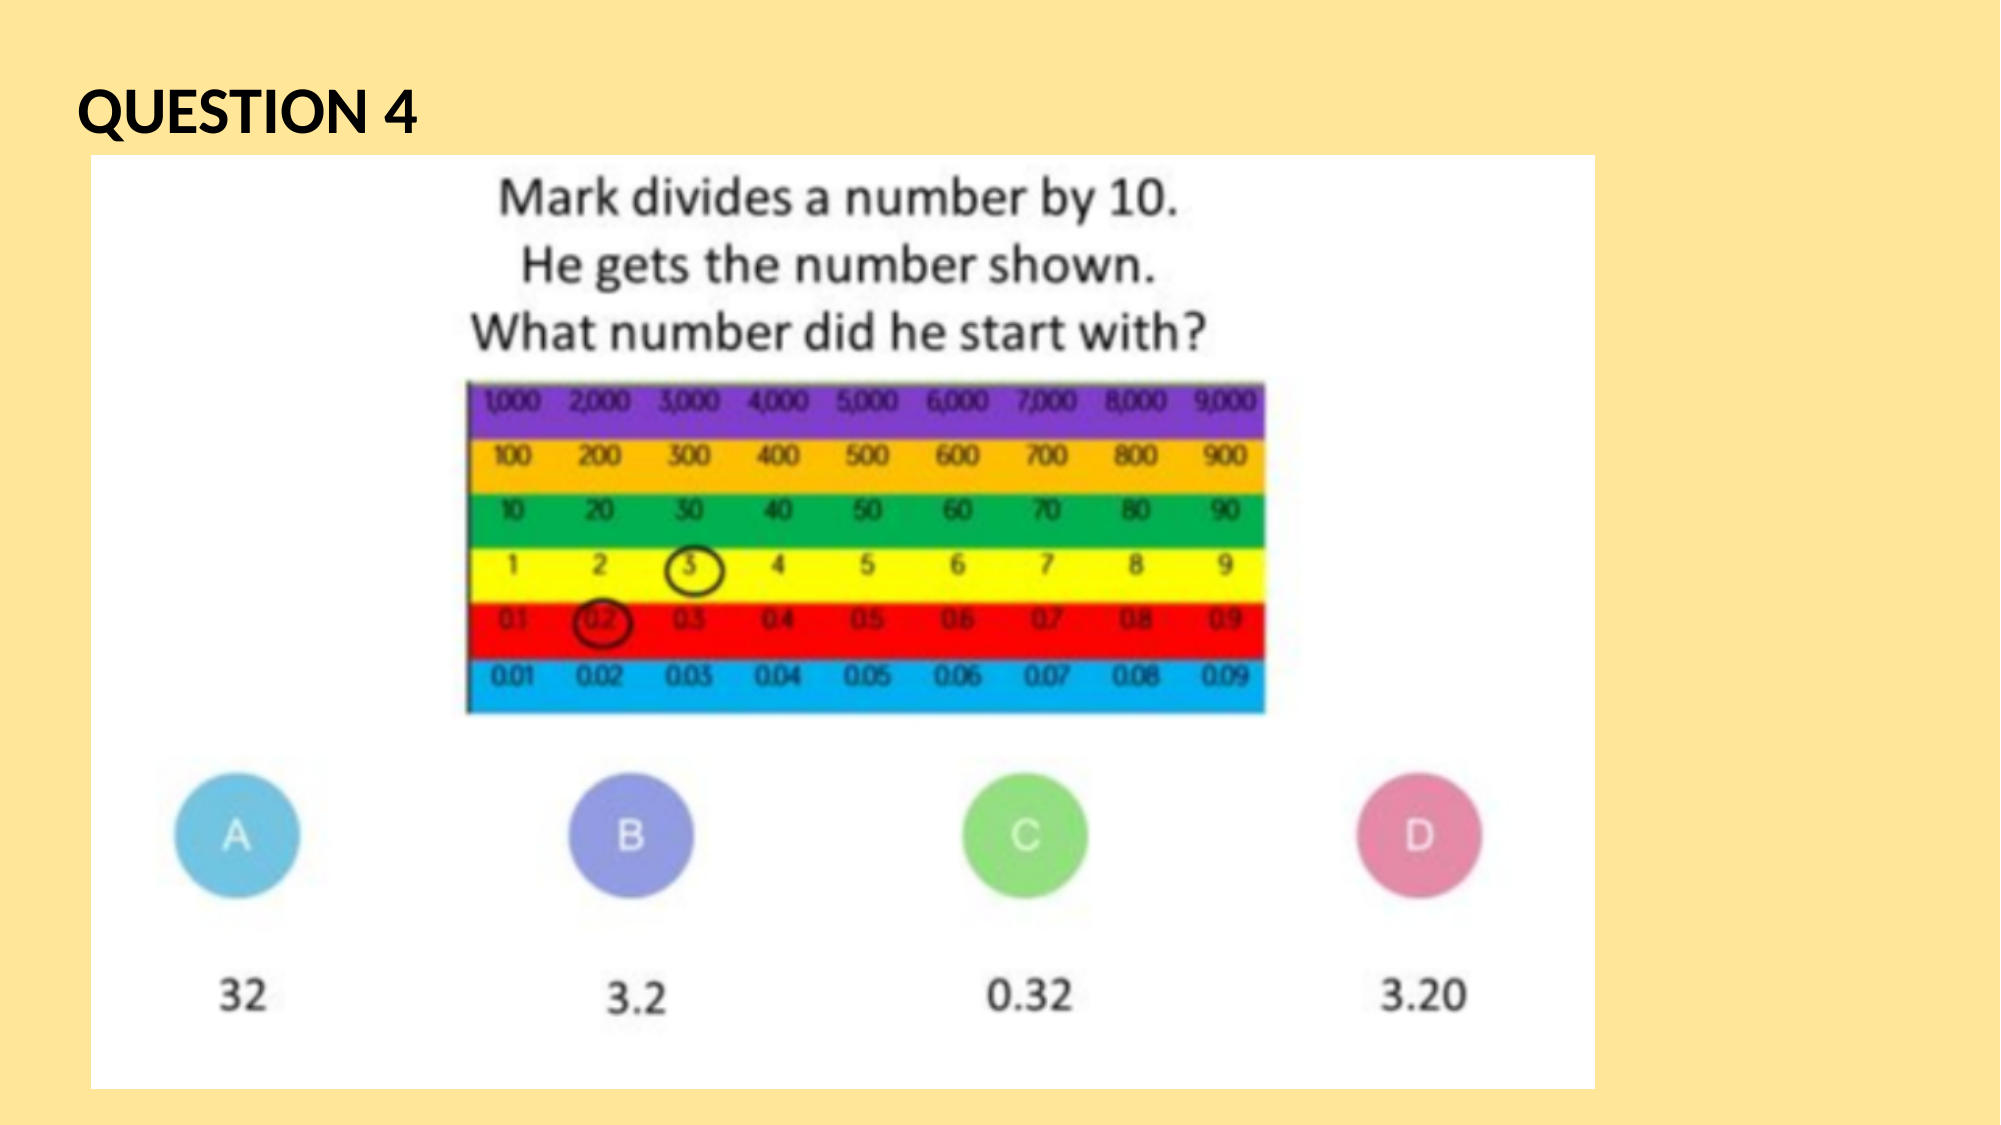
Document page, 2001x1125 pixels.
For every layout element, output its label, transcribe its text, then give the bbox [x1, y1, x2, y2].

picture [91, 155, 1595, 1089]
text_box QUESTION 4 [62, 59, 809, 155]
